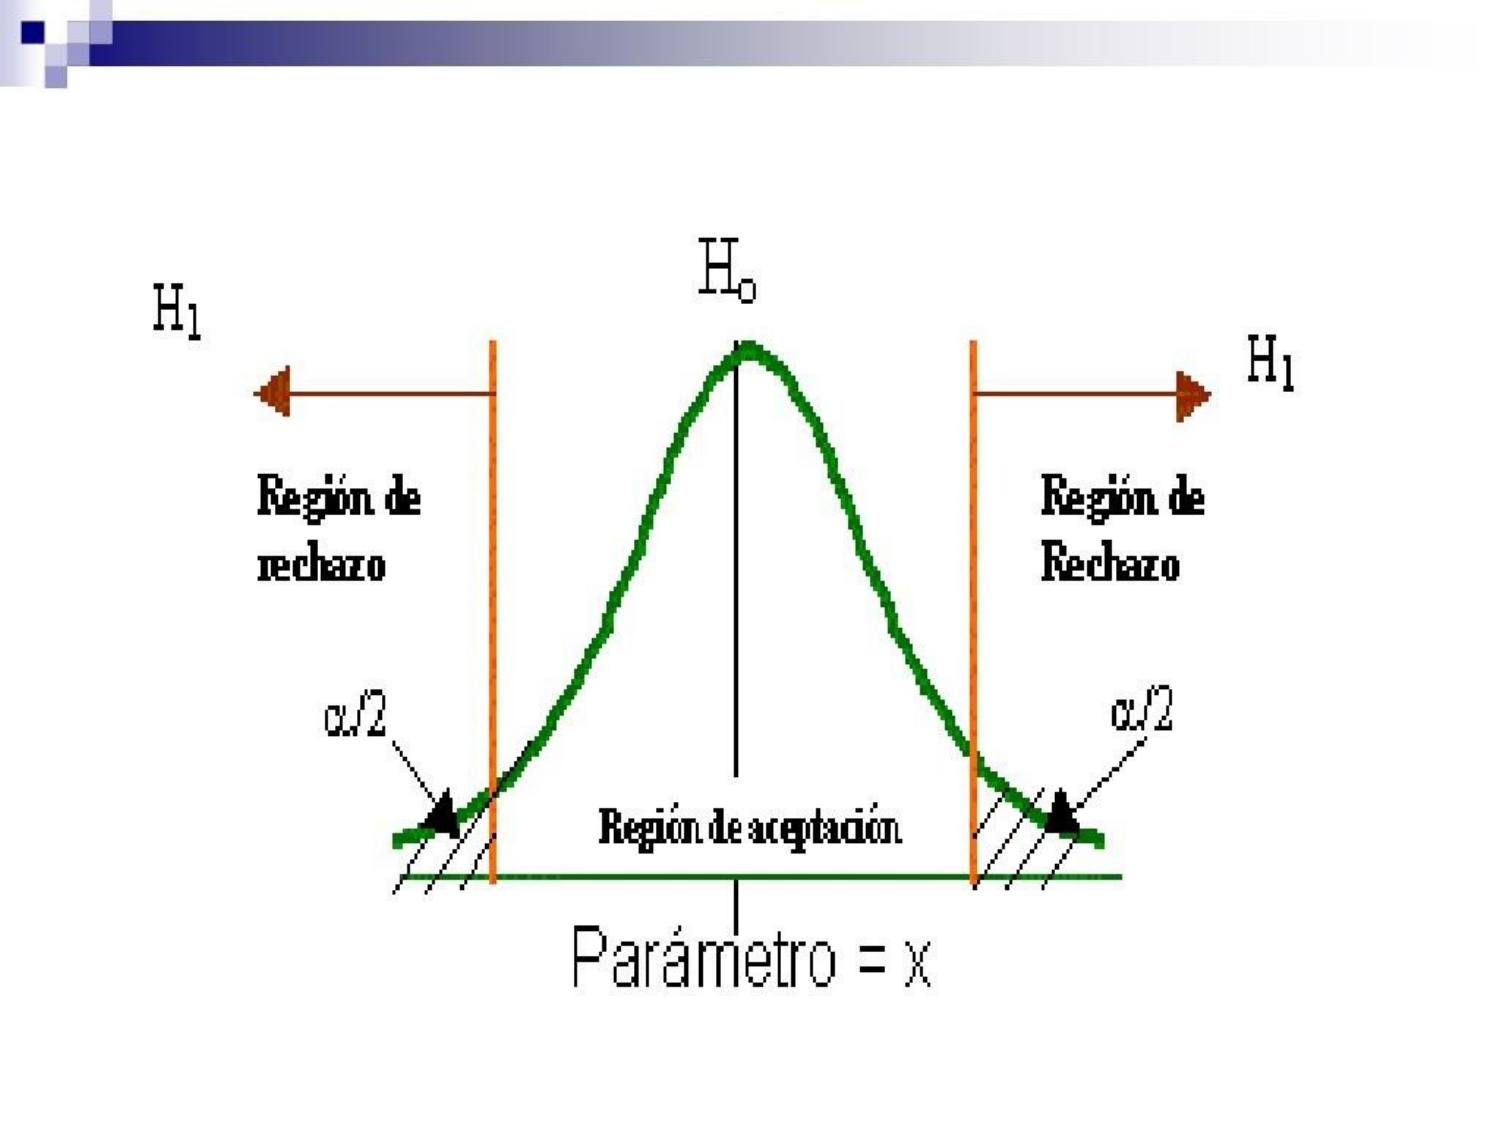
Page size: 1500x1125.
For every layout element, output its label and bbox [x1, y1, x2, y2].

picture [0, 0, 1477, 997]
